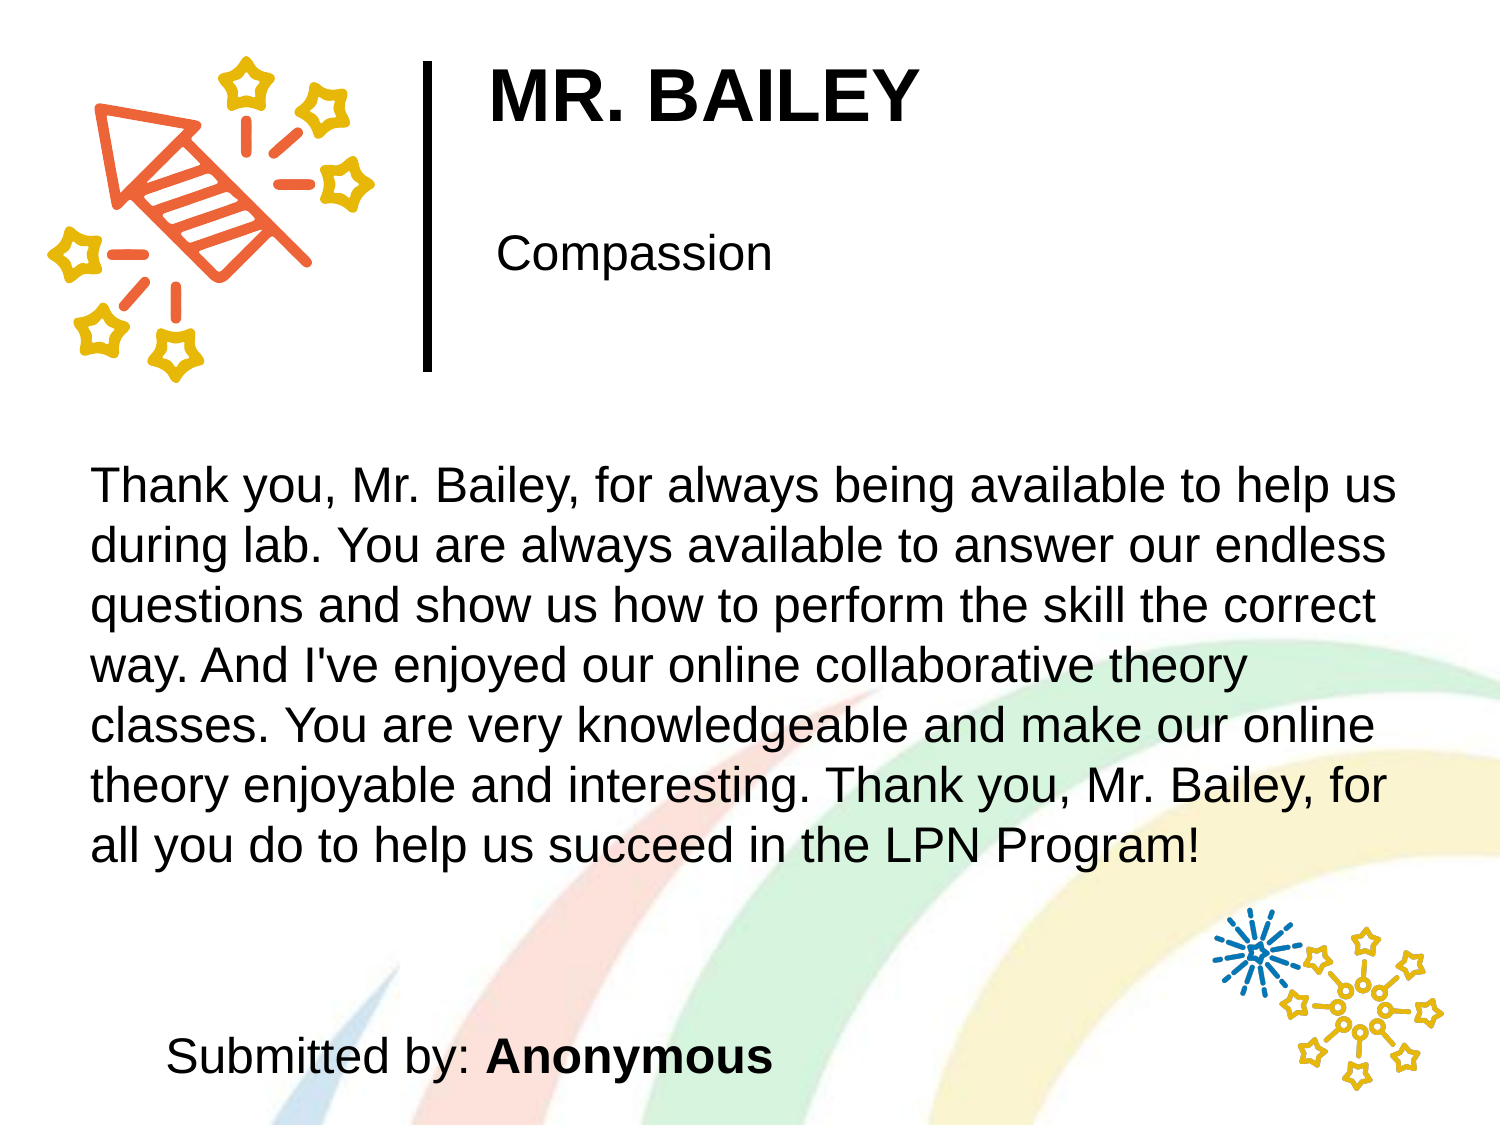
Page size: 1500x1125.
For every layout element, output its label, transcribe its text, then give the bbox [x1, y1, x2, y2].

text_box Thank you, Mr. Bailey, for always being available to help us during lab. You are always available to answer our endless questions and show us how to perform the skill the correct way. And I've enjoyed our online collaborative theory classes. You are very knowledgeable and make our online theory enjoyable and interesting. Thank you, Mr. Bailey, for all you do to help us succeed in the LPN Program! [75, 437, 1425, 961]
picture [0, 0, 1500, 1125]
text_box MR. BAILEY [473, 31, 1500, 230]
text_box Submitted by: Anonymous [150, 1008, 1166, 1090]
text_box Compassion [480, 205, 1312, 373]
